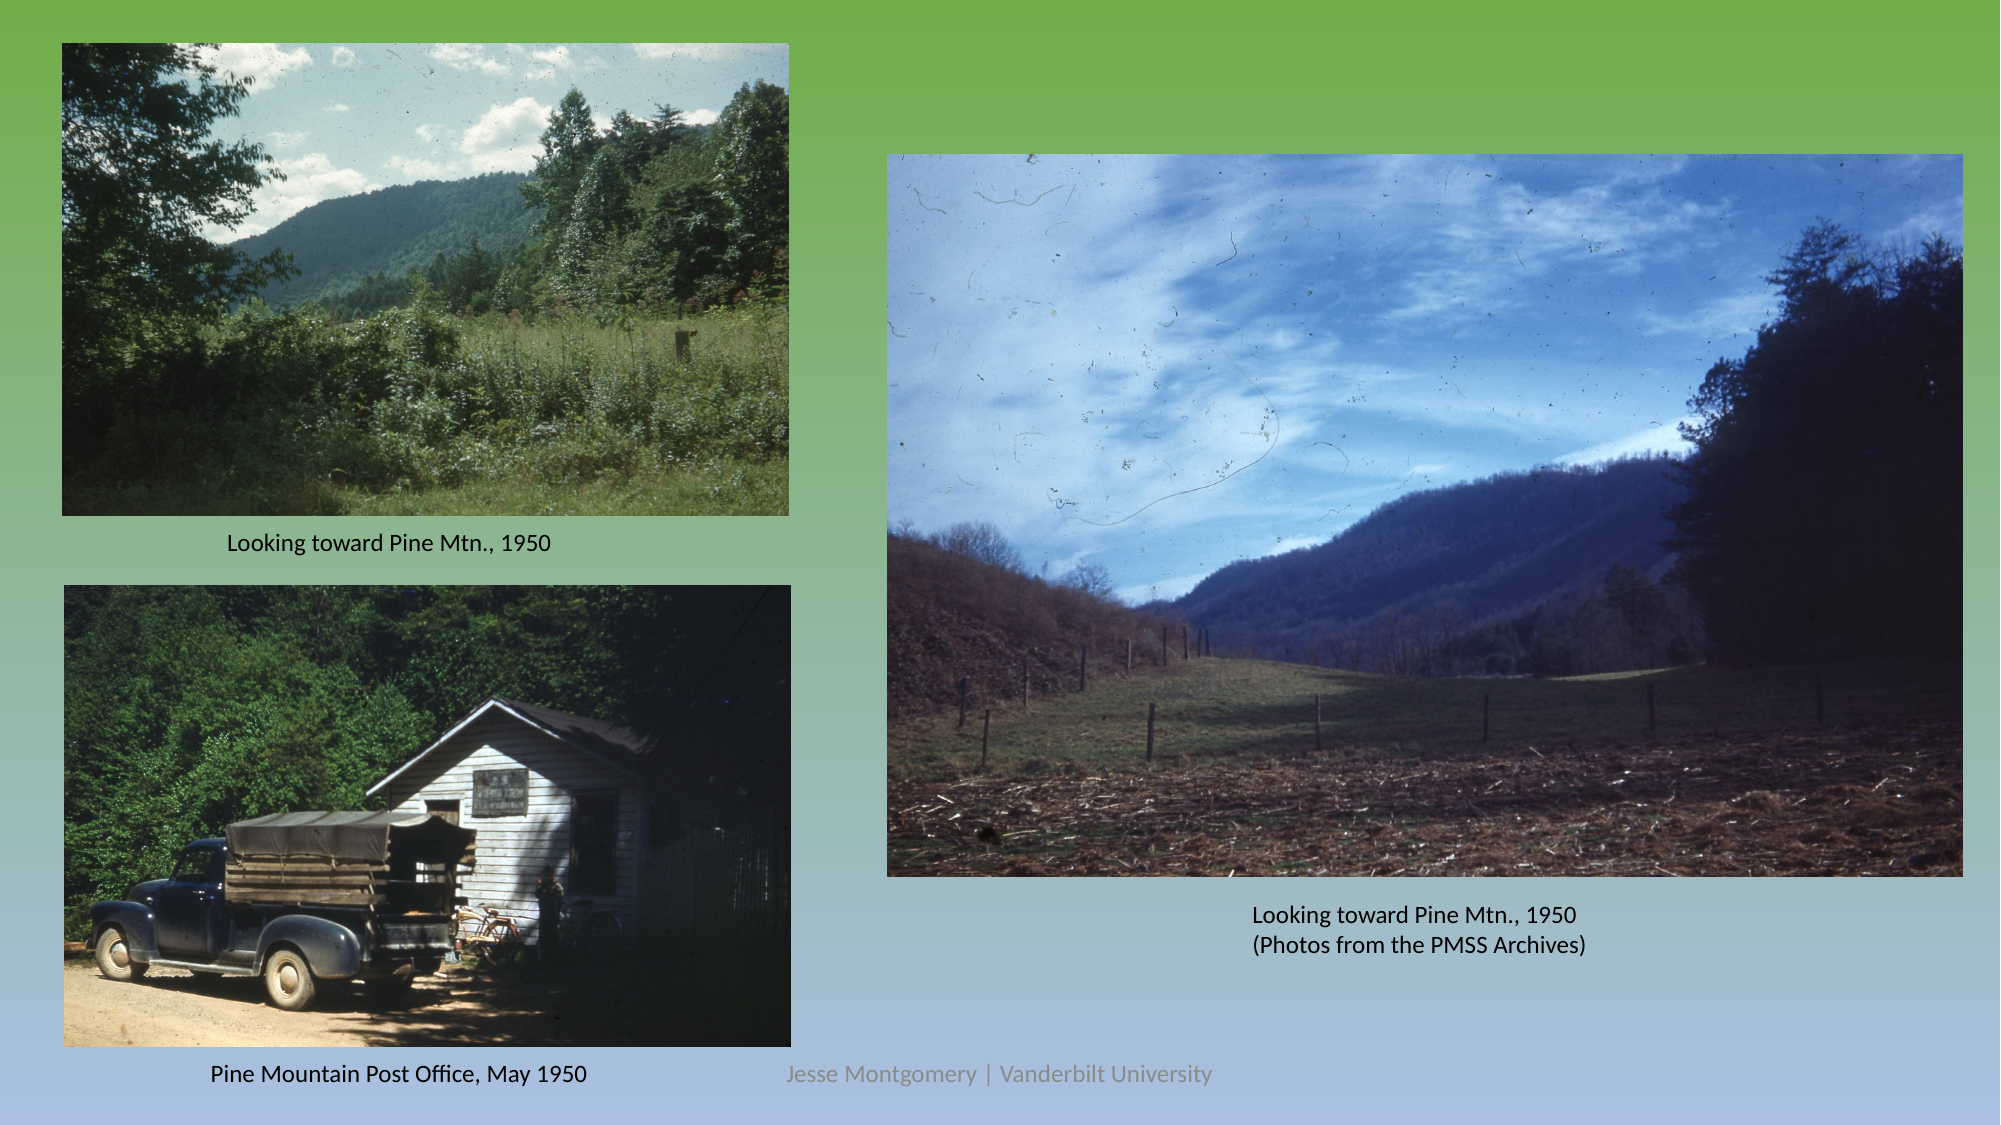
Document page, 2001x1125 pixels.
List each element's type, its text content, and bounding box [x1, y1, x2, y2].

picture [64, 585, 791, 1047]
picture [887, 154, 1963, 877]
text_box Looking toward Pine Mtn., 1950 (Photos from the PMSS Archives) [1237, 891, 1900, 966]
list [62, 44, 789, 516]
footer Jesse Montgomery | Vanderbilt University [662, 1042, 1338, 1103]
text_box Pine Mountain Post Office, May 1950 [195, 1049, 659, 1095]
text_box Looking toward Pine Mtn., 1950 [212, 519, 604, 585]
